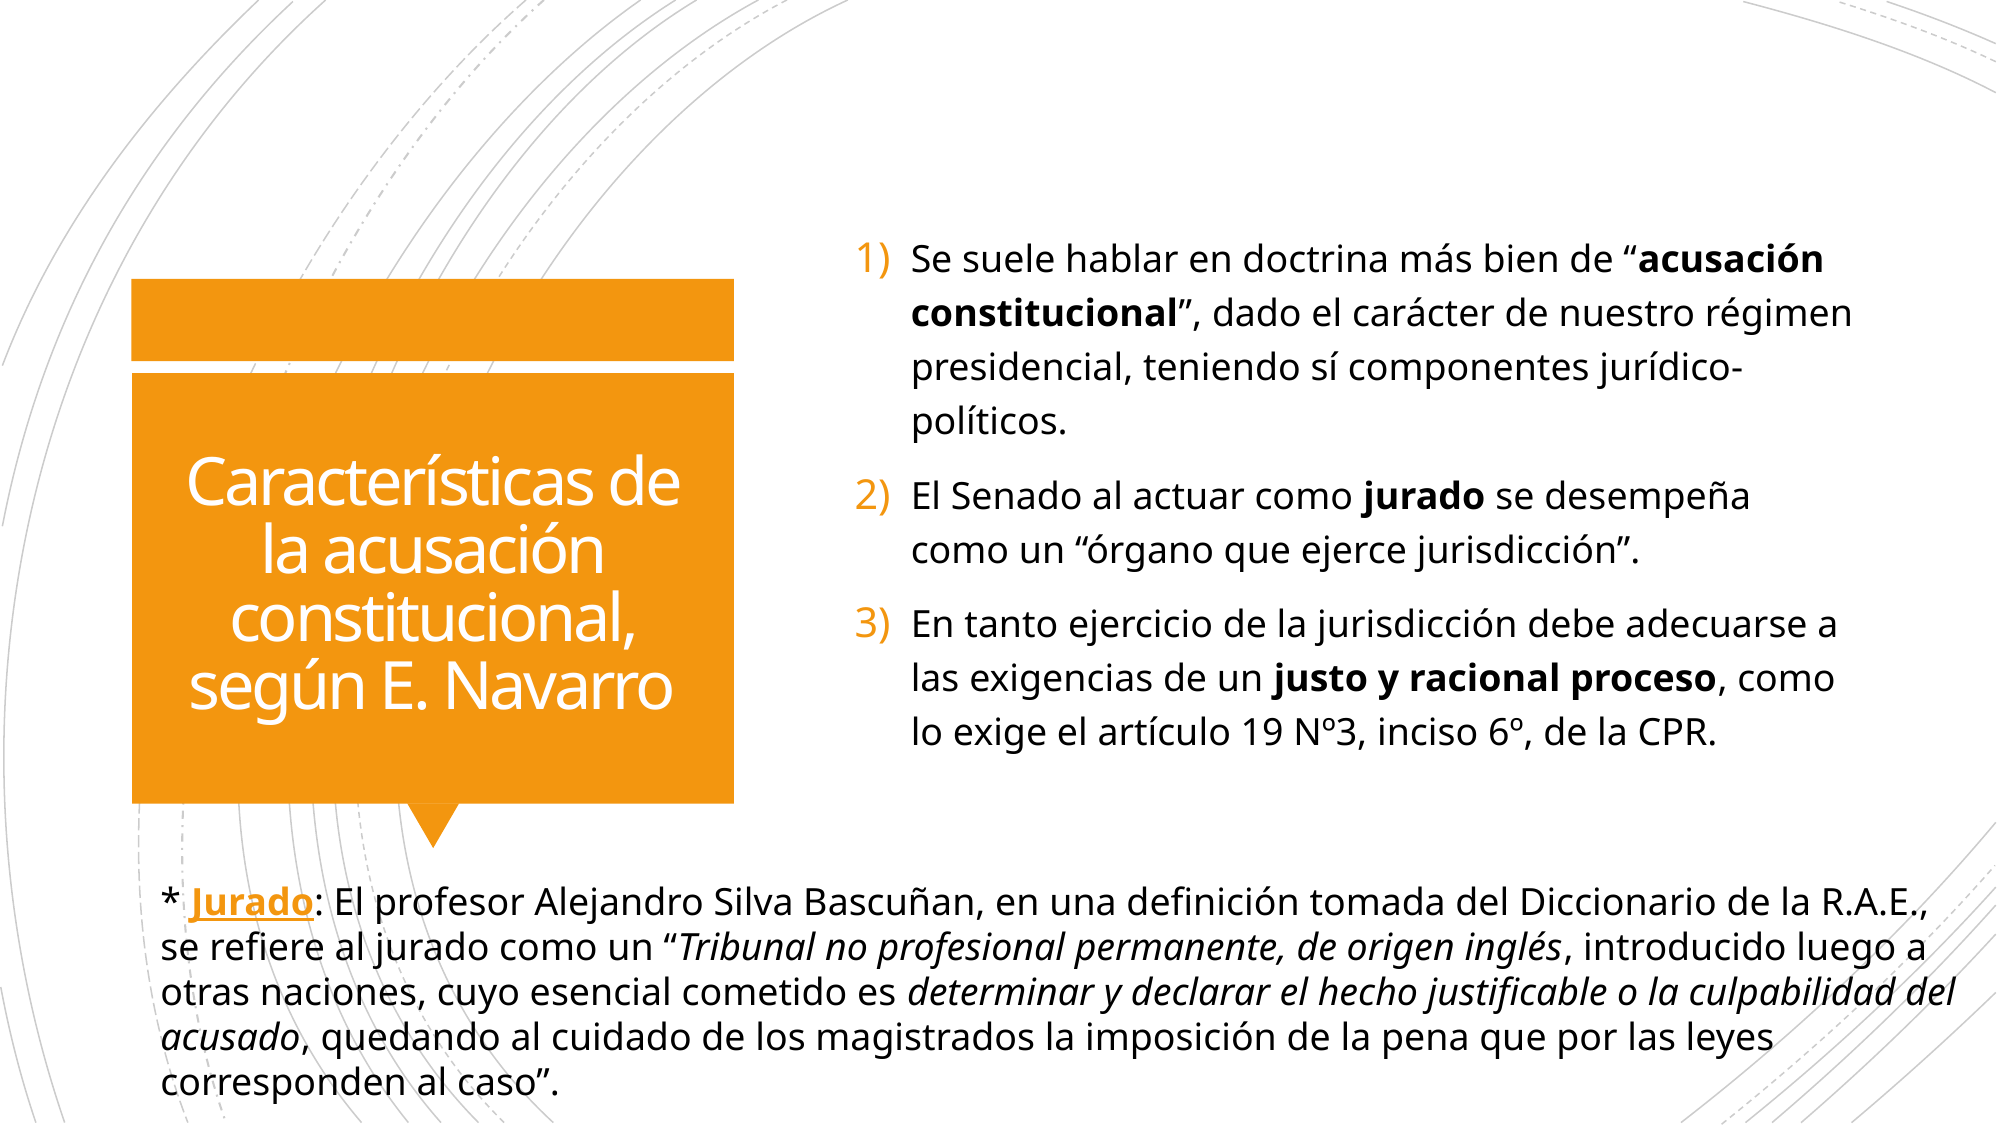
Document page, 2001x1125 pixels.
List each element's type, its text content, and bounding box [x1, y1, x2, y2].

title Características de la acusación constitucional, según E. Navarro [145, 385, 720, 789]
list Se suele hablar en doctrina más bien de “acusación constitucional”, dado el carácter de nuestro régimen presidencial, teniendo sí componentes jurídico-políticos. El Senado al actuar como jurado se desempeña como un “órgano que ejerce jurisdicción”. En tanto ejercicio de la jurisdicción debe adecuarse a las exigencias de un justo y racional proceso, como lo exige el artículo 19 Nº3, inciso 6º, de la CPR. [839, 96, 1871, 870]
text_box * Jurado: El profesor Alejandro Silva Bascuñan, en una definición tomada del Diccionario de la R.A.E., se refiere al jurado como un “Tribunal no profesional permanente, de origen inglés, introducido luego a otras naciones, cuyo esencial cometido es determinar y declarar el hecho justificable o la culpabilidad del acusado, quedando al cuidado de los magistrados la imposición de la pena que por las leyes corresponden al caso”. [145, 870, 1982, 1125]
